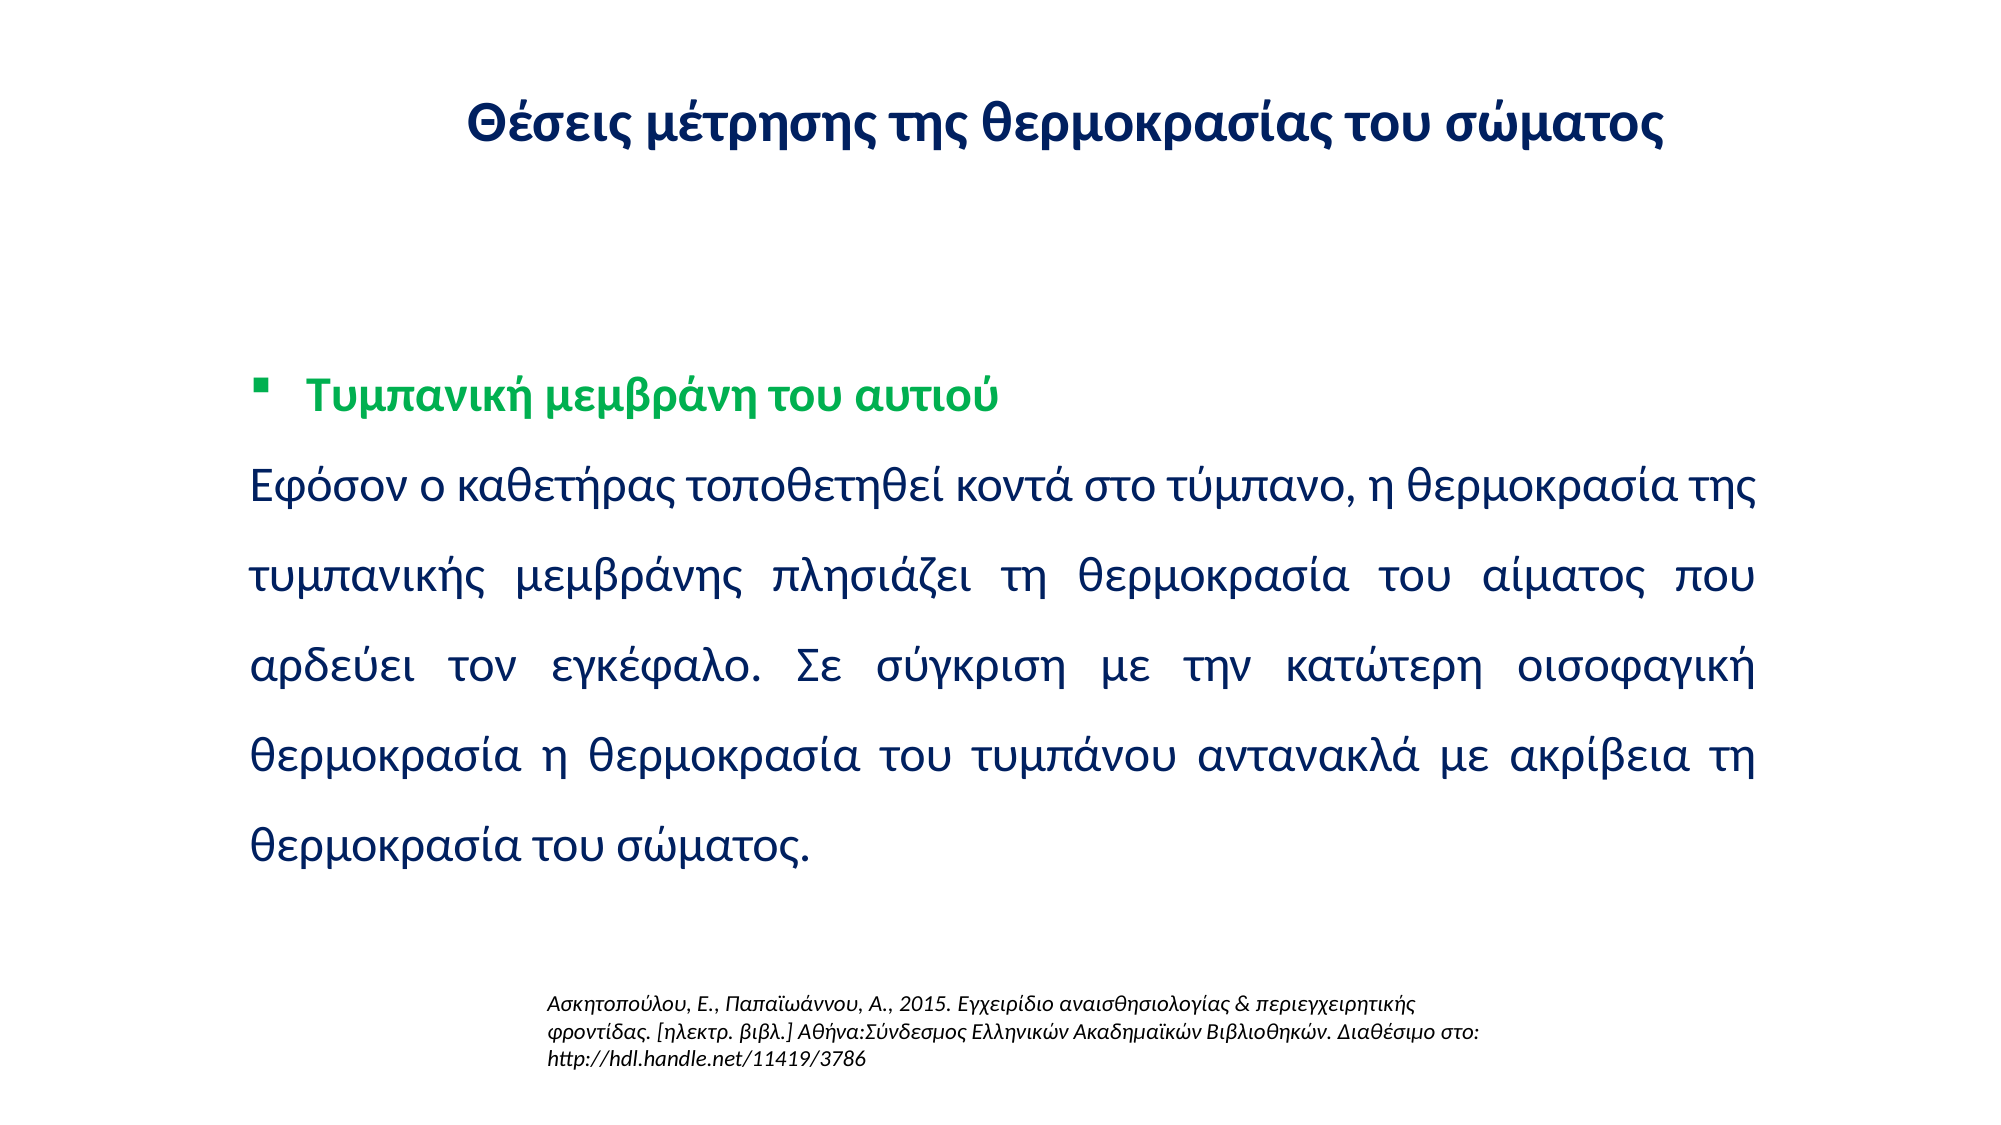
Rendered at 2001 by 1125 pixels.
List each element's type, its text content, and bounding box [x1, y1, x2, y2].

text_box Τυμπανική μεμβράνη του αυτιού Εφόσον ο καθετήρας τοποθετηθεί κοντά στο τύμπανο, η θερμοκρασία της τυμπανικής μεμβράνης πλησιάζει τη θερμοκρασία του αίματος που αρδεύει τον εγκέφαλο. Σε σύγκριση με την κατώτερη οισοφαγική θερμοκρασία η θερμοκρασία του τυμπάνου αντανακλά με ακρίβεια τη θερμοκρασία του σώματος. [234, 323, 1772, 879]
text_box Θέσεις μέτρησης της θερμοκρασίας του σώματος [452, 75, 1680, 161]
text_box Ασκητοπούλου, Ε., Παπαϊωάννου, Α., 2015. Εγχειρίδιο αναισθησιολογίας & περιεγχειρητικής φροντίδας. [ηλεκτρ. βιβλ.] Αθήνα:Σύνδεσμος Ελληνικών Ακαδημαϊκών Βιβλιοθηκών. Διαθέσιμο στο: http://hdl.handle.net/11419/3786 [532, 981, 1533, 1079]
